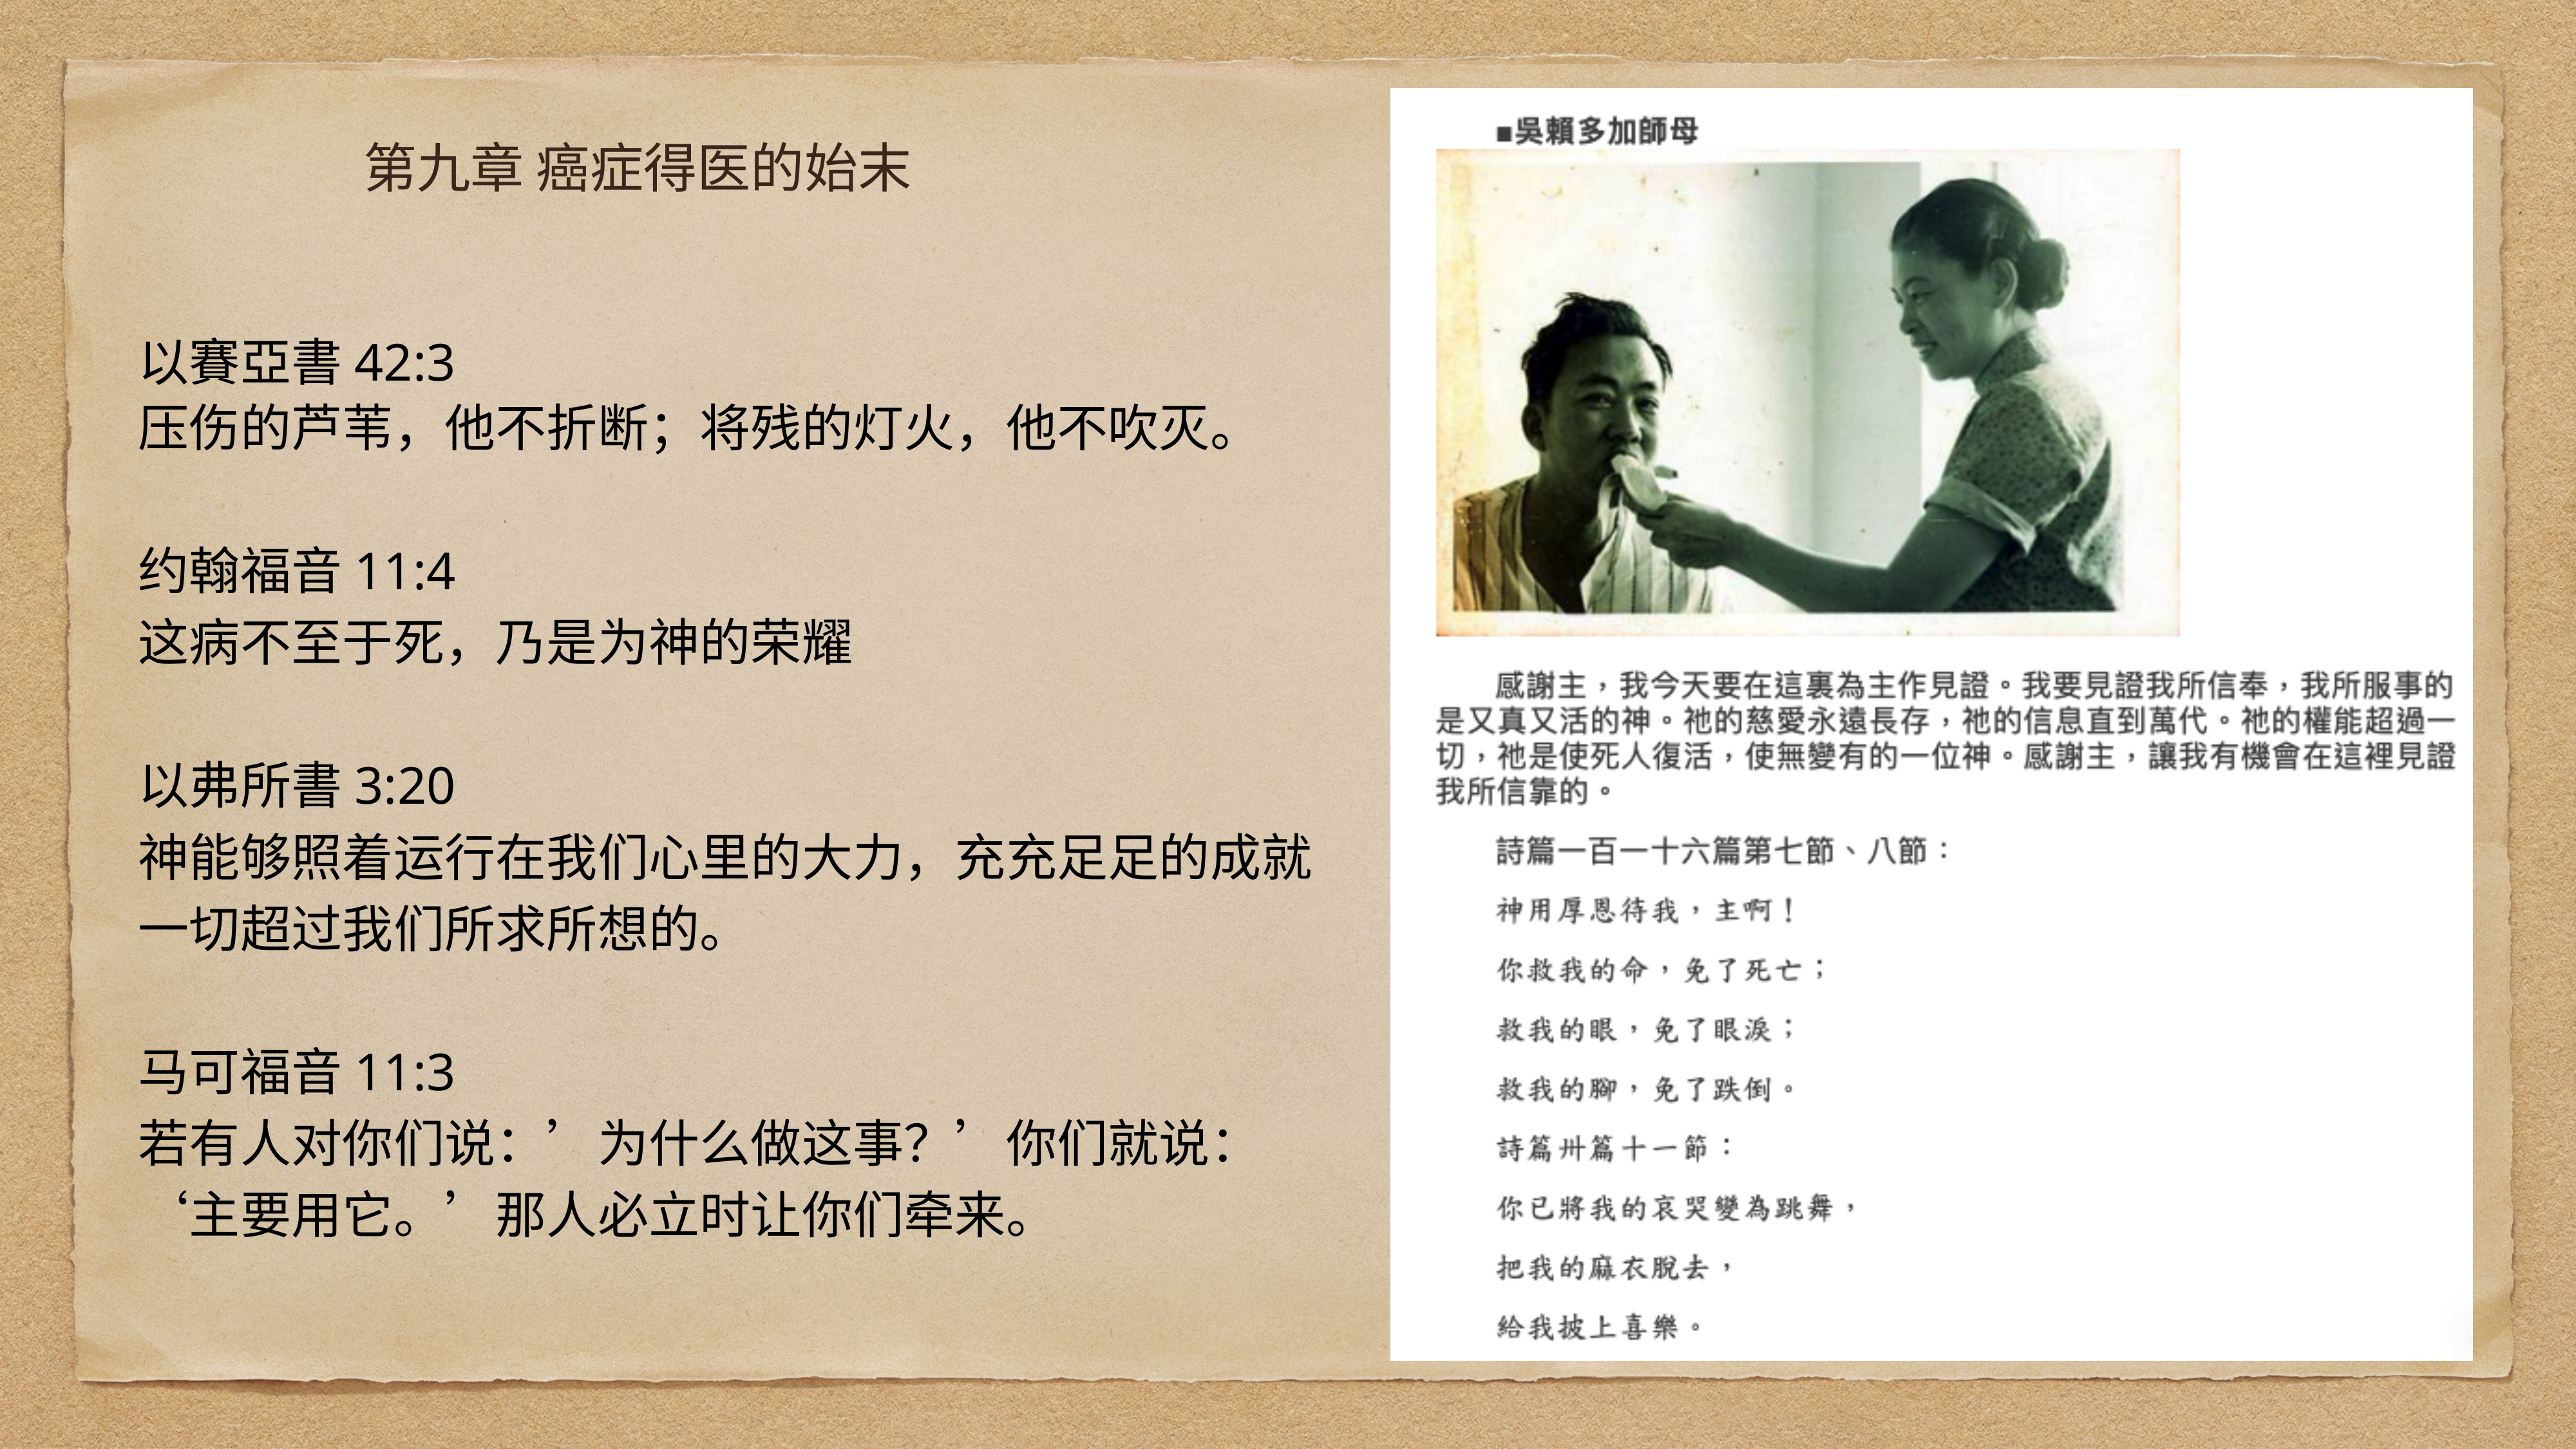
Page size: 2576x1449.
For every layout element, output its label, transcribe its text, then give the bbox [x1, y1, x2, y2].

title 第九章 癌症得医的始末 [145, 111, 1131, 205]
picture [0, 0, 2576, 1449]
text_box 以賽亞書42:3 压伤的芦苇，他不折断；将残的灯火，他不吹灭。 约翰福音11:4 这病不至于死，乃是为神的荣耀 以弗所書3:20 神能够照着运行在我们心里的大力，充充足足的成就一切超过我们所求所想的。 马可福音11:3 若有人对你们说：’为什么做这事？’你们就说：‘主要用它。’那人必立时让你们牵来。 [133, 320, 1353, 1249]
